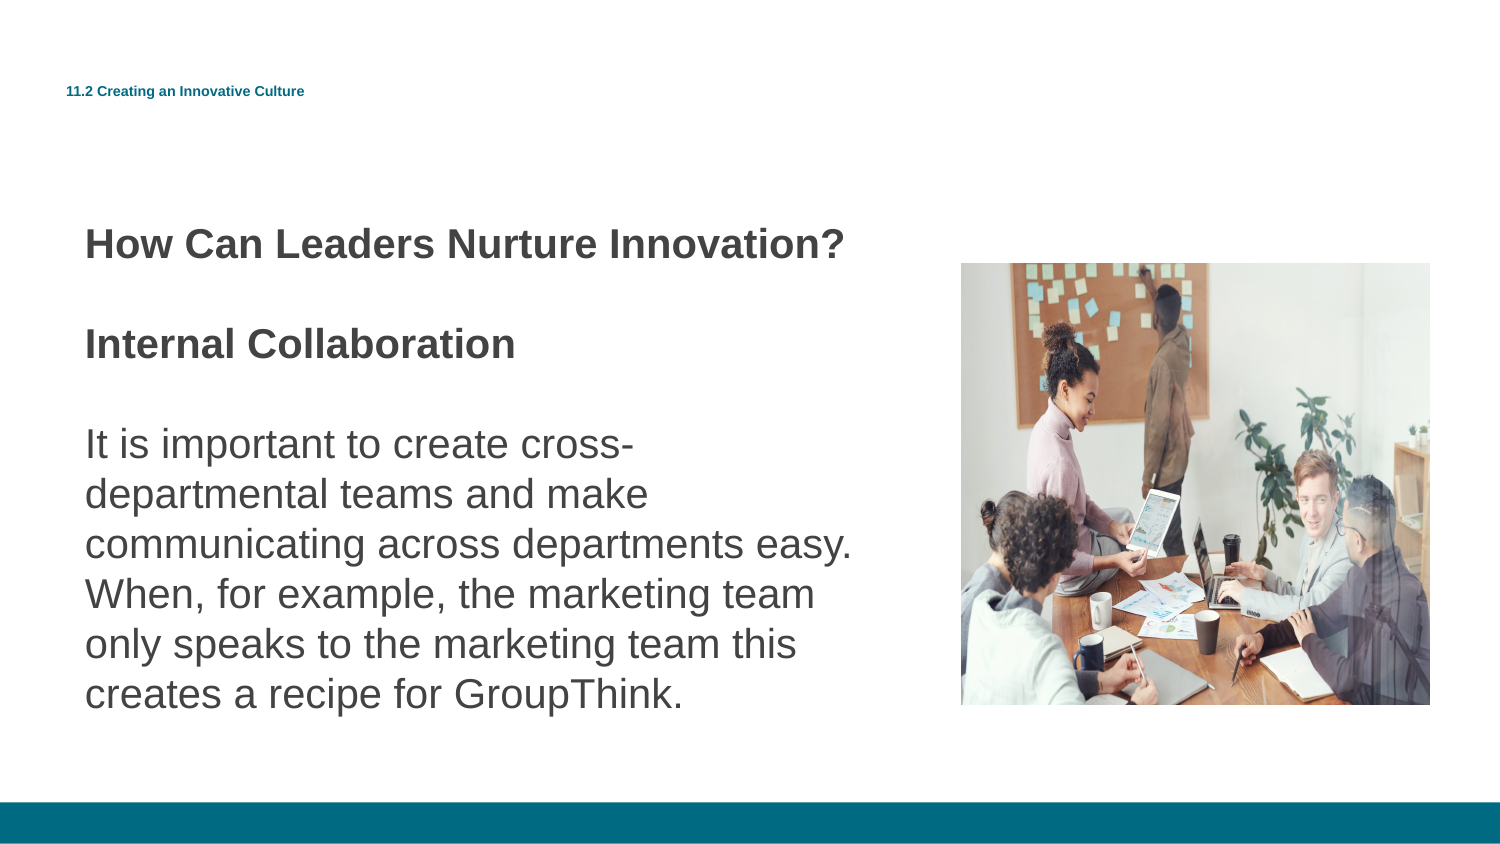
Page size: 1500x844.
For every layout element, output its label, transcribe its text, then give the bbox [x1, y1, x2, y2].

list How Can Leaders Nurture Innovation? Internal Collaboration It is important to create cross-departmental teams and make communicating across departments easy. When, for example, the marketing team only speaks to the marketing team this creates a recipe for GroupThink. [51, 201, 882, 750]
title 11.2 Creating an Innovative Culture [51, 67, 1449, 167]
picture [961, 263, 1430, 706]
